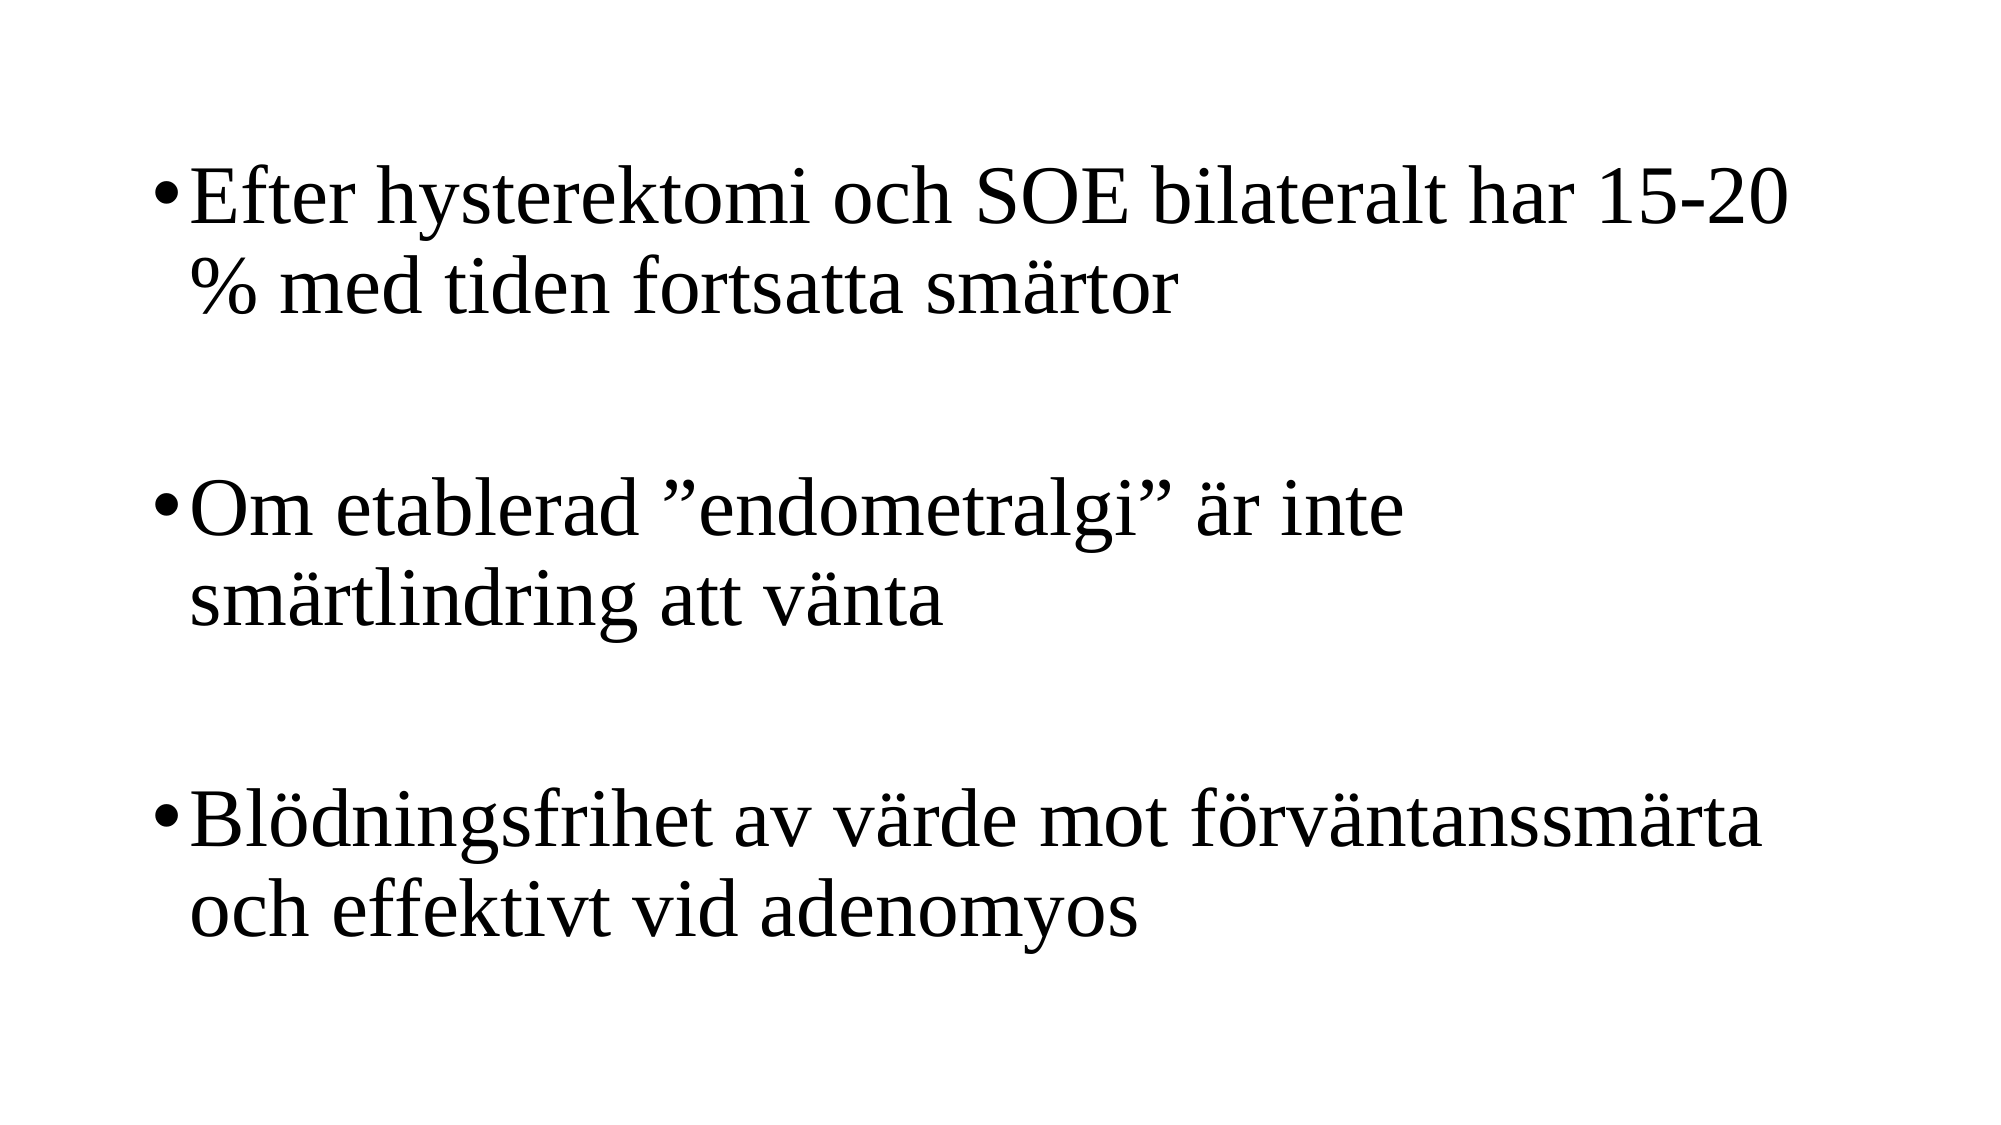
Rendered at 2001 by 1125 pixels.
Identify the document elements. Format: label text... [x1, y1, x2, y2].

list Efter hysterektomi och SOE bilateralt har 15-20 % med tiden fortsatta smärtor Om etablerad ”endometralgi” är inte smärtlindring att vänta Blödningsfrihet av värde mot förväntanssmärta och effektivt vid adenomyos [137, 144, 1863, 1014]
